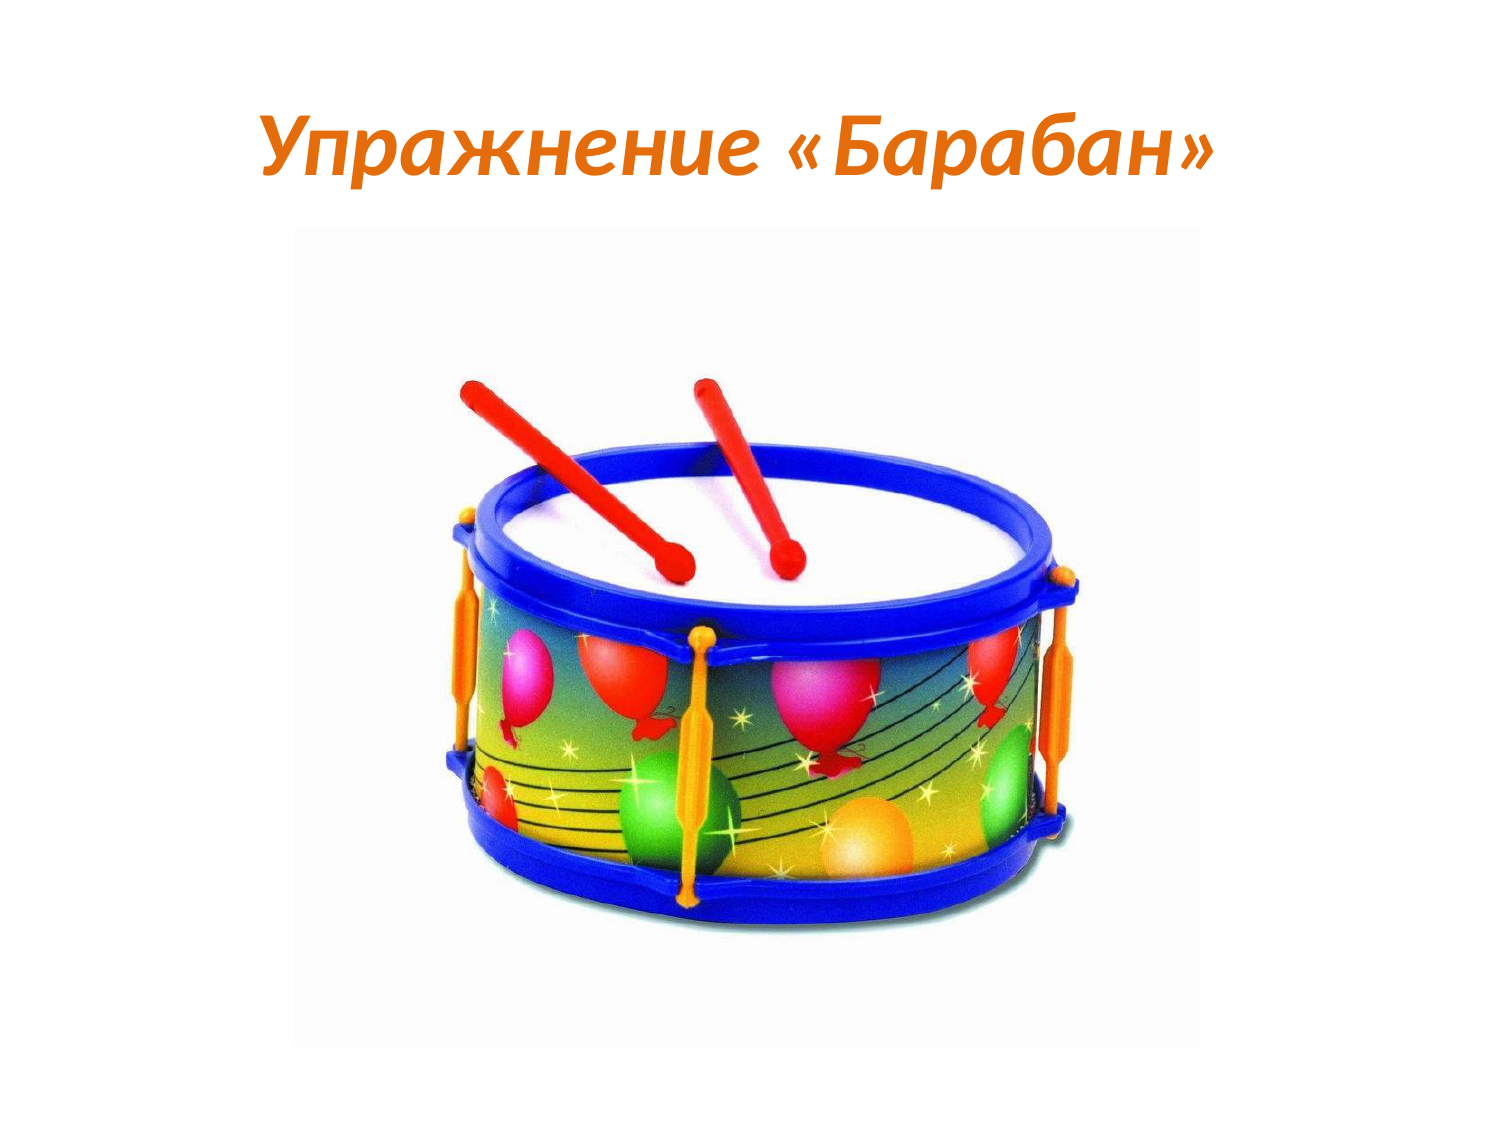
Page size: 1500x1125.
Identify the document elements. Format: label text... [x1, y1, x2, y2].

title Упражнение «Барабан» [75, 45, 1425, 233]
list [293, 226, 1200, 1048]
